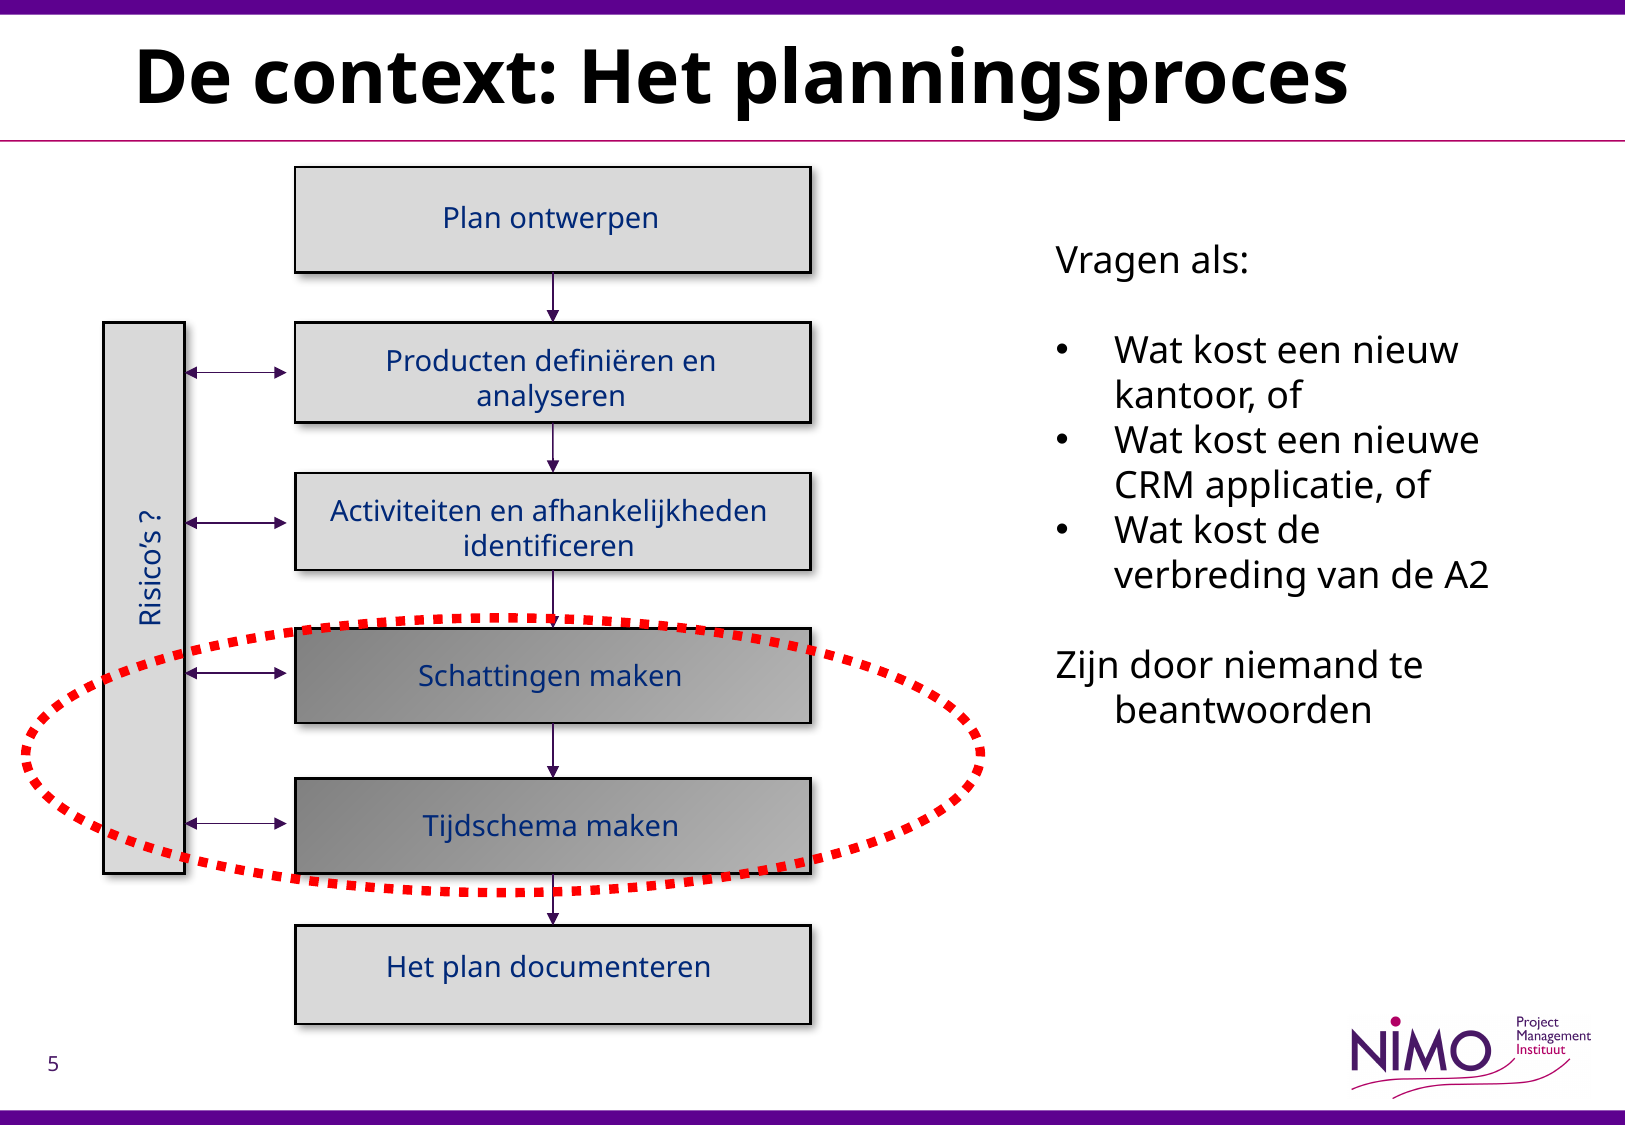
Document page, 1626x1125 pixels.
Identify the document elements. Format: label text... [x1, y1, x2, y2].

title De context: Het planningsproces [118, 10, 1625, 137]
text_box [815, 651, 981, 860]
text_box [25, 682, 98, 828]
text_box Vragen als: Wat kost een nieuw kantoor, of Wat kost een nieuwe CRM applicatie, of Wat kost de verbreding van de A2 Zijn door niemand te beantwoorden [1040, 228, 1528, 739]
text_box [103, 166, 811, 1025]
picture [1347, 1014, 1591, 1099]
